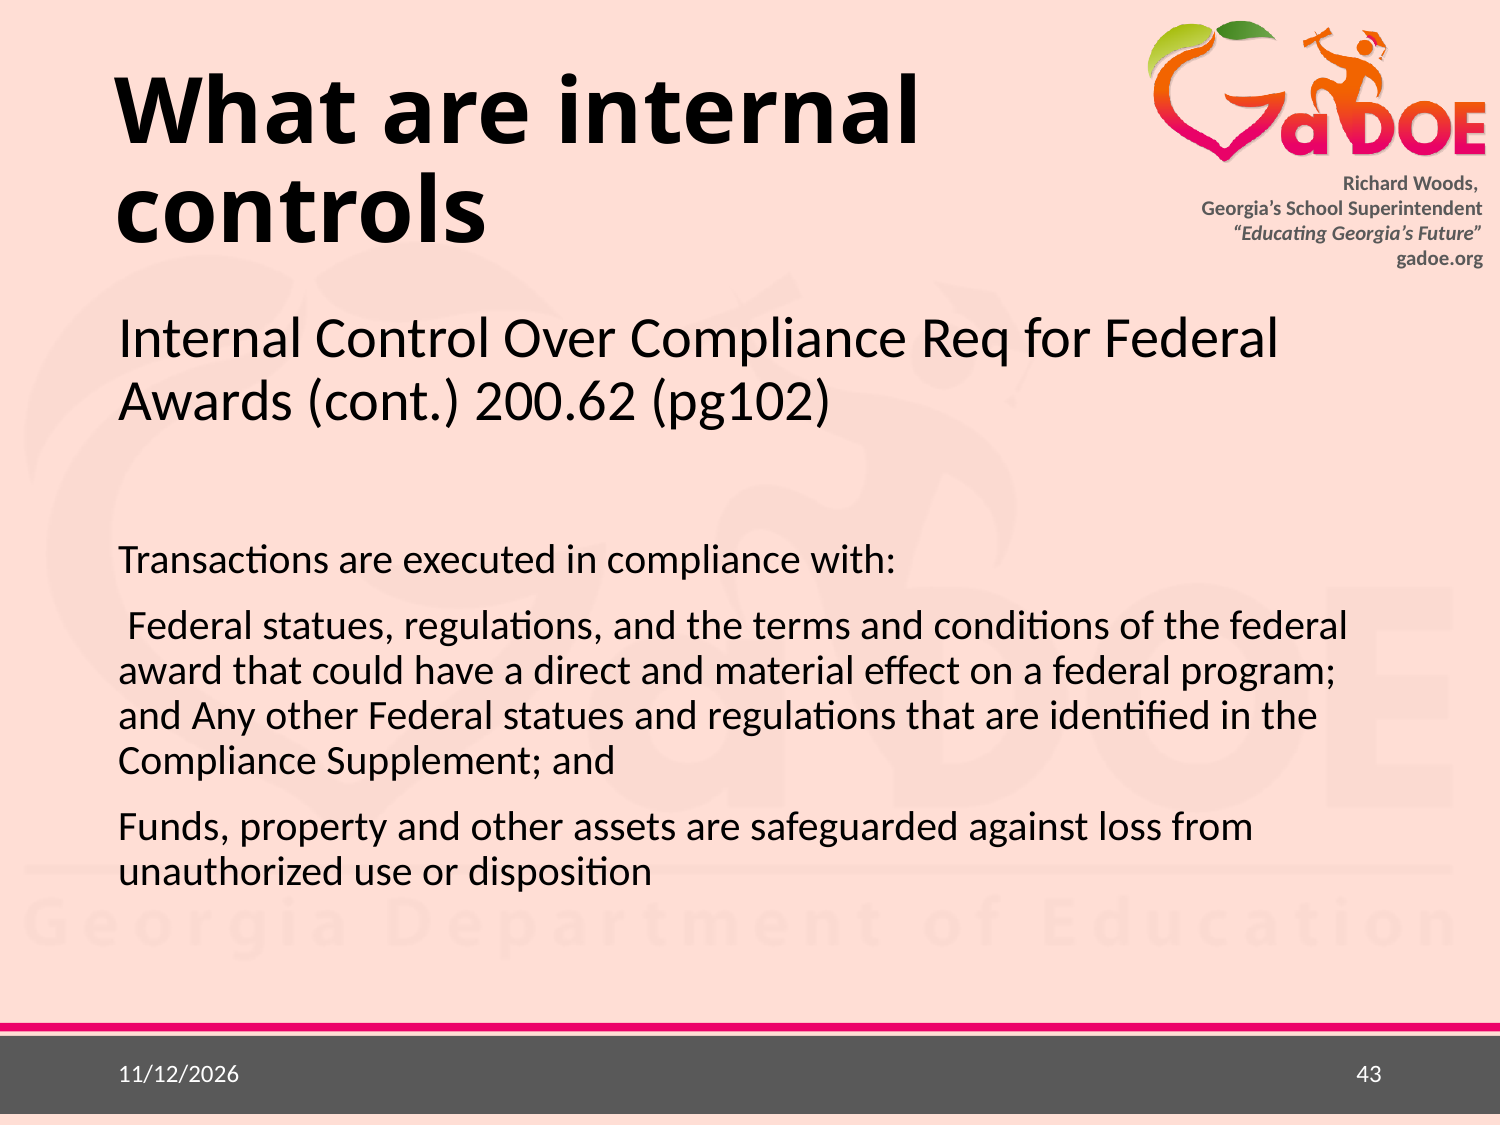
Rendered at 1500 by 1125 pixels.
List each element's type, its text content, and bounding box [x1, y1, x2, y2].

slide_number 43 [1059, 1042, 1397, 1103]
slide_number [103, 1042, 441, 1103]
picture [1135, 8, 1499, 164]
list Internal Control Over Compliance Req for Federal Awards (cont.) 200.62 (pg102) Transactions are executed in compliance with: Federal statues, regulations, and the terms and conditions of the federal award that could have a direct and material effect on a federal program; and Any other Federal statues and regulations that are identified in the Compliance Supplement; and Funds, property and other assets are safeguarded against loss from unauthorized use or disposition [103, 299, 1397, 1014]
title What are internal controls [99, 54, 1136, 273]
picture [19, 235, 1473, 980]
